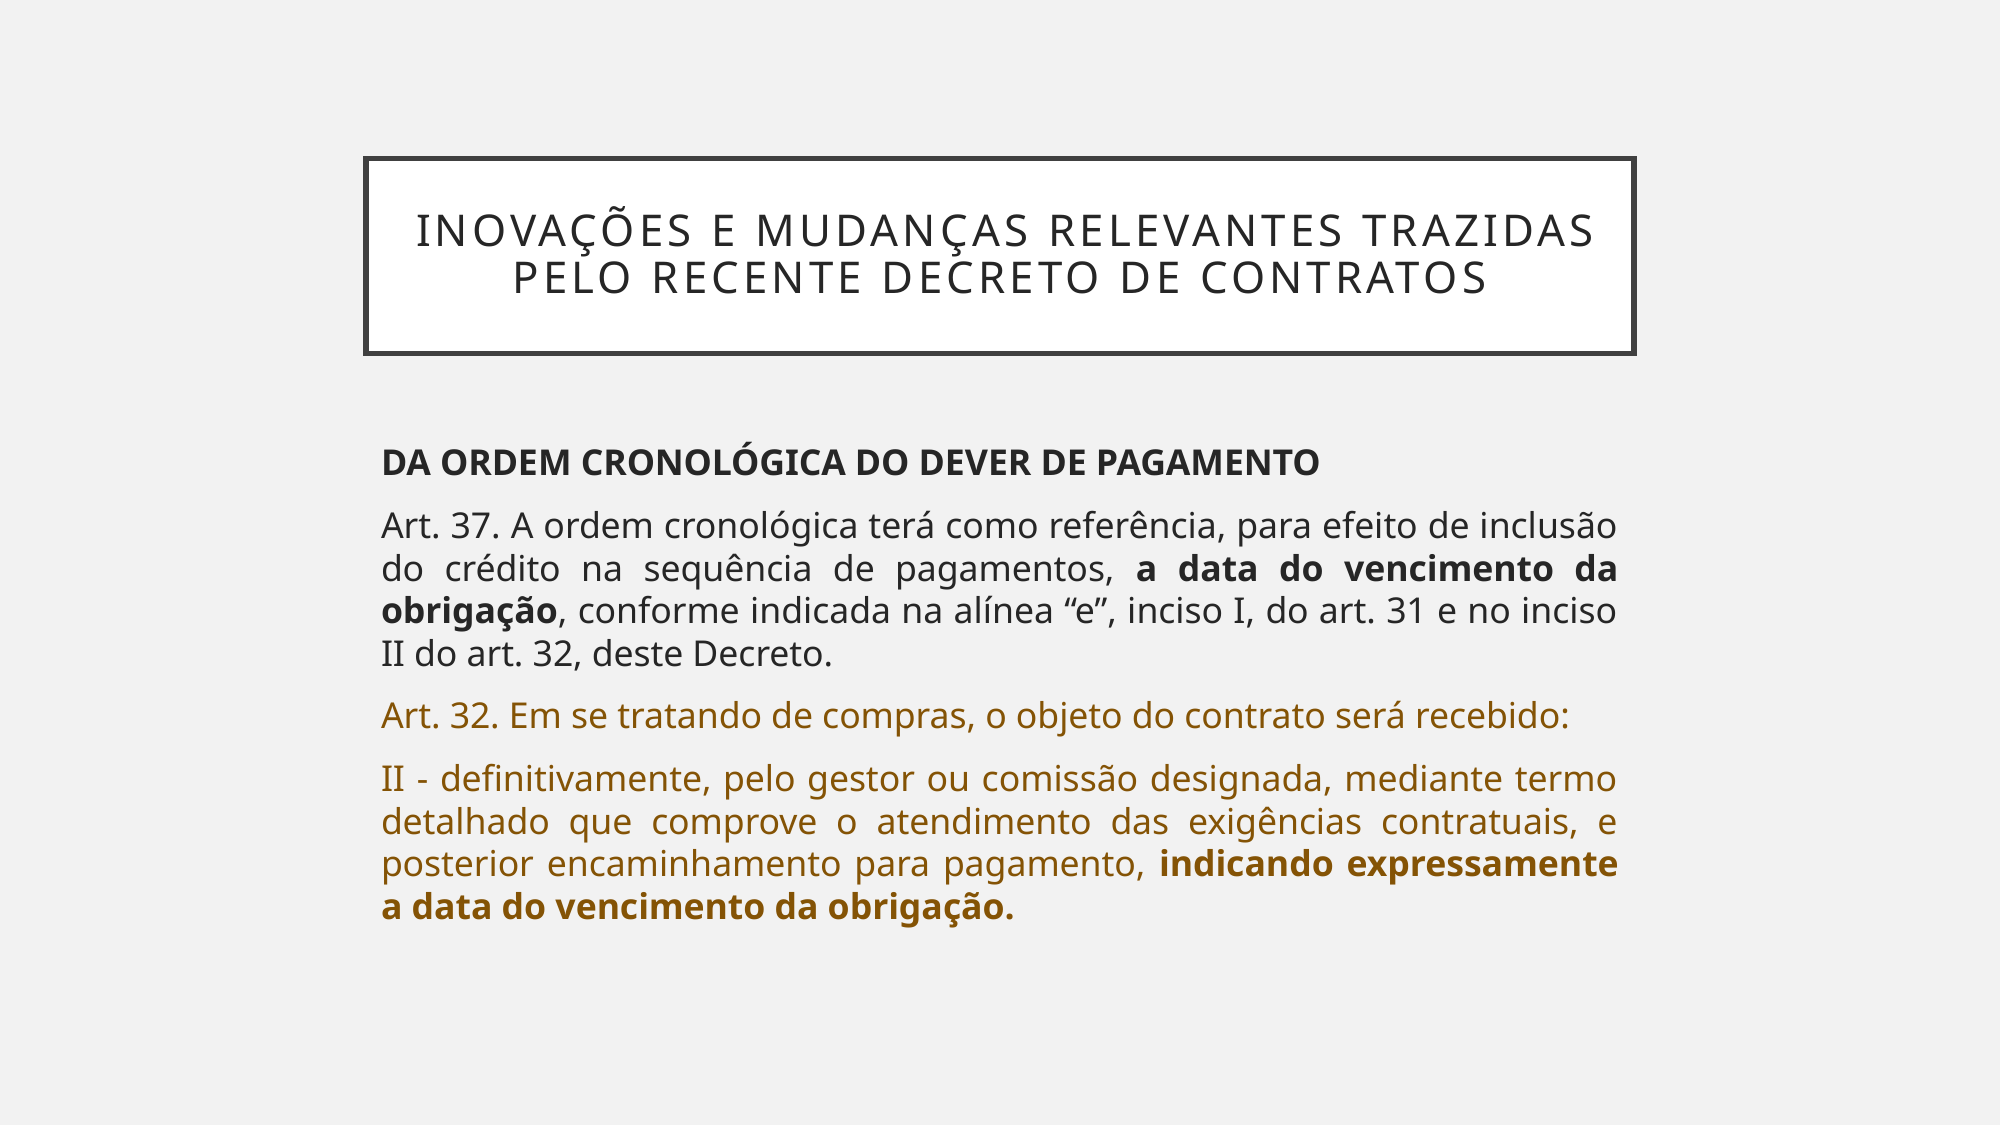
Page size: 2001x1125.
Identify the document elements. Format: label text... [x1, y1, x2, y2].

title inovações e mudanças relevantes trazidas pelo recente Decreto de Contratos [363, 156, 1637, 356]
list DA ORDEM CRONOLÓGICA DO DEVER DE PAGAMENTO Art. 37. A ordem cronológica terá como referência, para efeito de inclusão do crédito na sequência de pagamentos, a data do vencimento da obrigação, conforme indicada na alínea “e”, inciso I, do art. 31 e no inciso II do art. 32, deste Decreto. Art. 32. Em se tratando de compras, o objeto do contrato será recebido: II - definitivamente, pelo gestor ou comissão designada, mediante termo detalhado que comprove o atendimento das exigências contratuais, e posterior encaminhamento para pagamento, indicando expressamente a data do vencimento da obrigação. [366, 432, 1634, 942]
